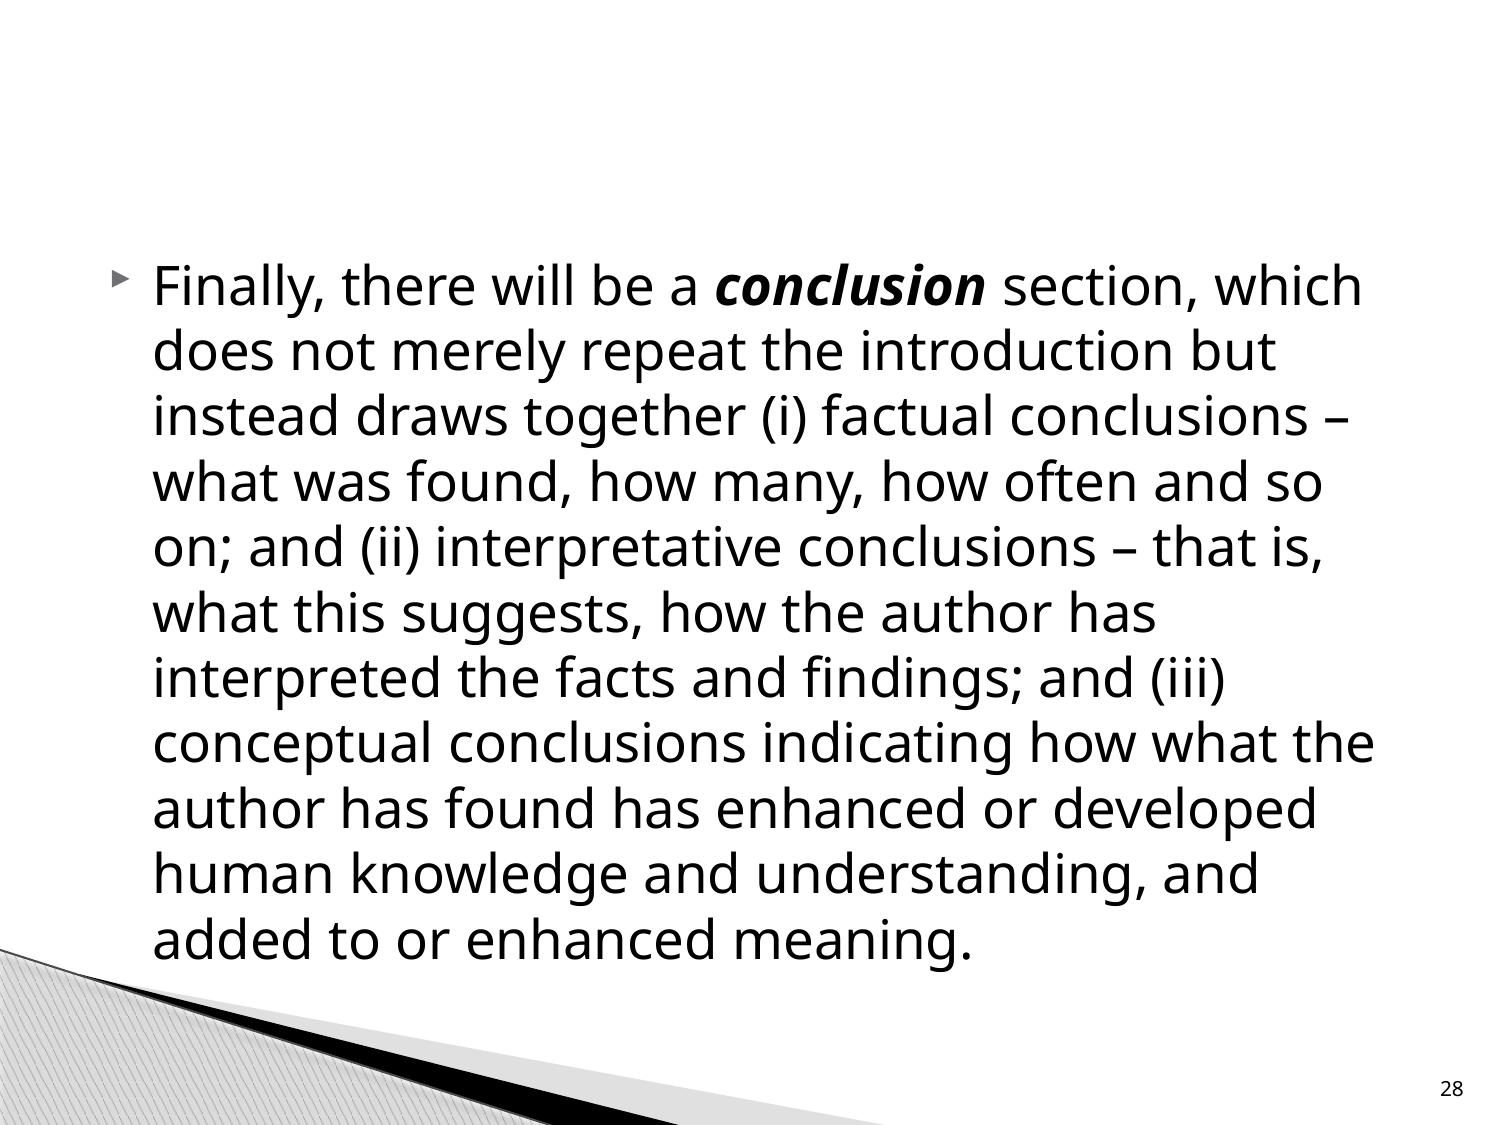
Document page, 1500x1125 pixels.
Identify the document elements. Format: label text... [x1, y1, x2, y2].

slide_number 28 [1418, 1051, 1479, 1112]
list Finally, there will be a conclusion section, which does not merely repeat the introduction but instead draws together (i) factual conclusions – what was found, how many, how often and so on; and (ii) interpretative conclusions – that is, what this suggests, how the author has interpreted the facts and findings; and (iii) conceptual conclusions indicating how what the author has found has enhanced or developed human knowledge and understanding, and added to or enhanced meaning. [75, 243, 1425, 986]
